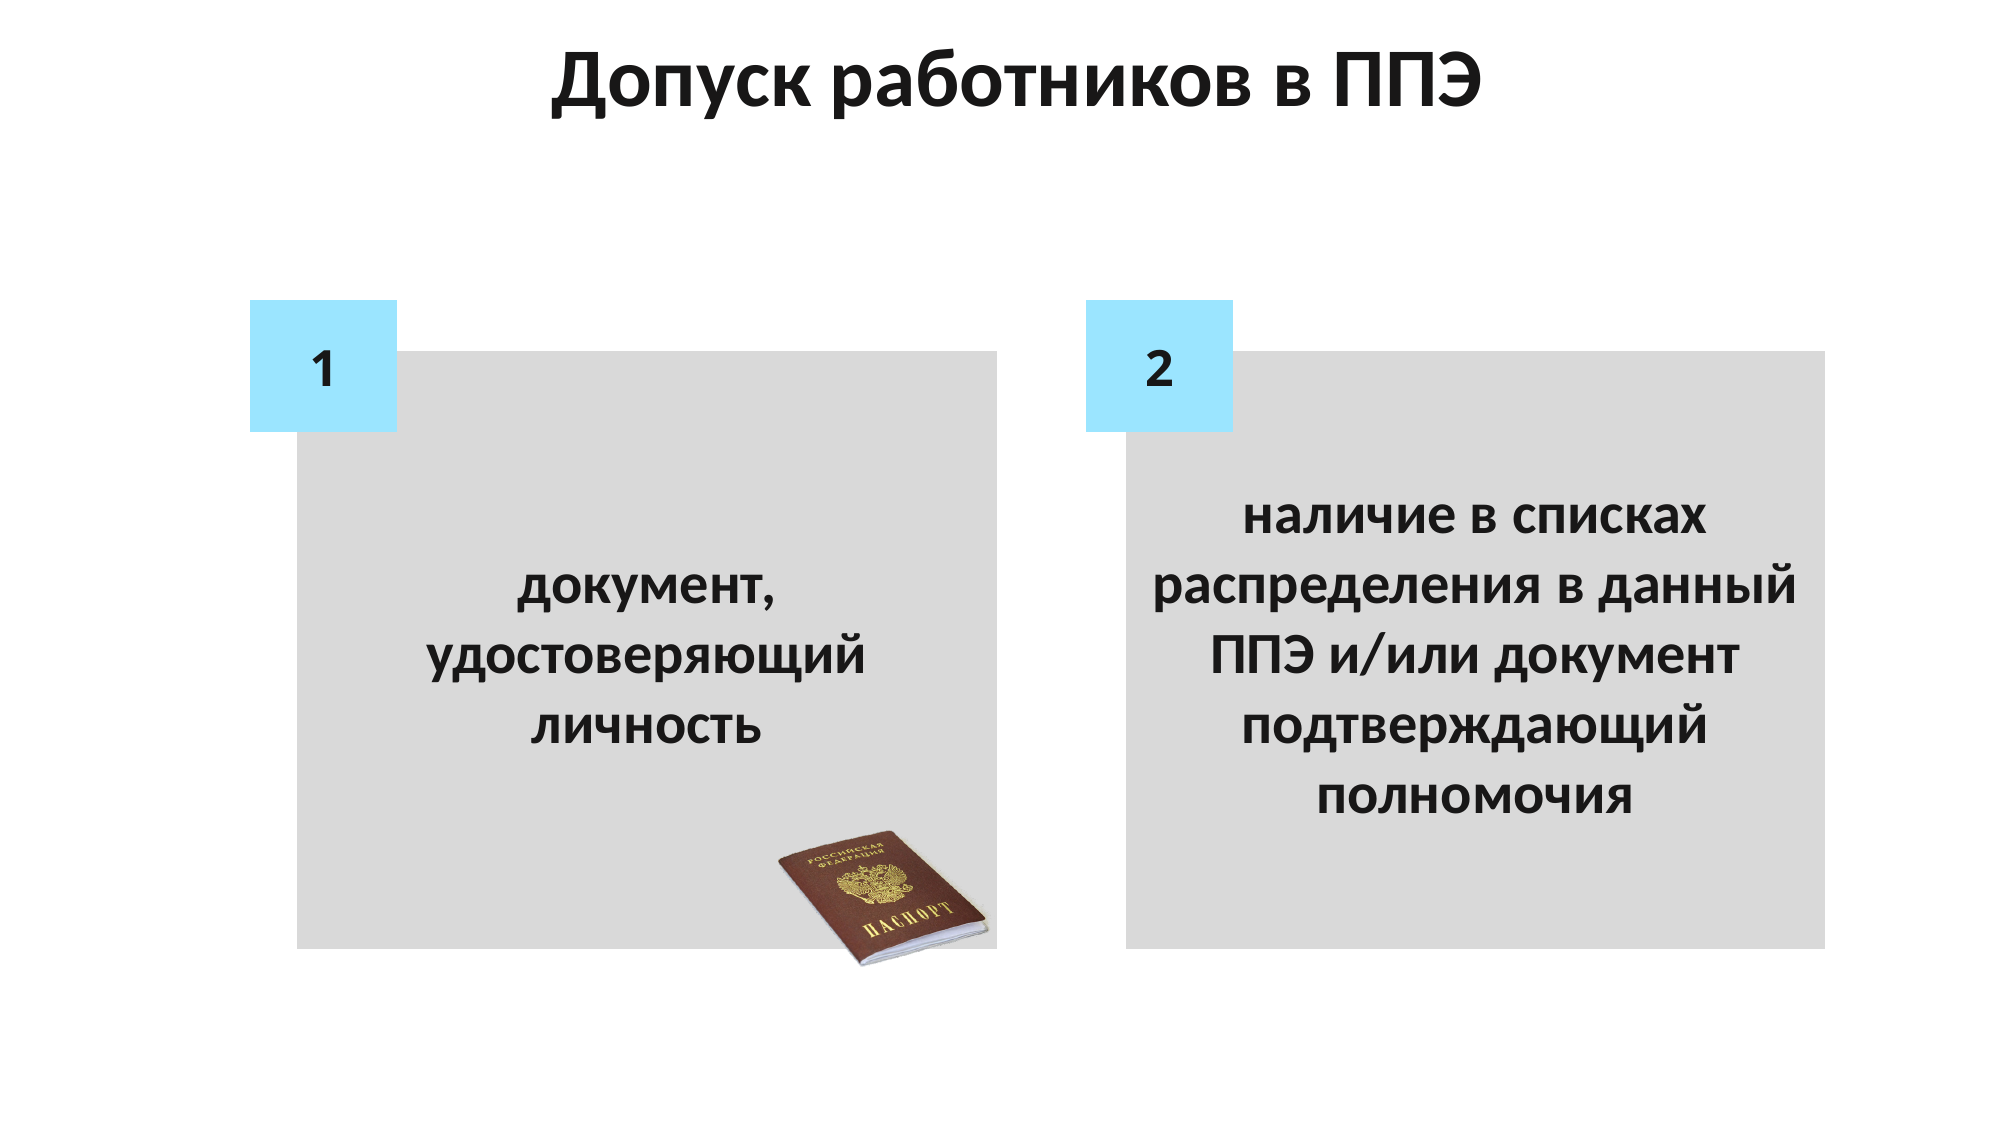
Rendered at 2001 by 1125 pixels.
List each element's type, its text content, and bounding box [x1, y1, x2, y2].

picture [775, 807, 995, 972]
text_box Допуск работников в ППЭ [536, 15, 1499, 131]
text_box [251, 301, 1824, 948]
